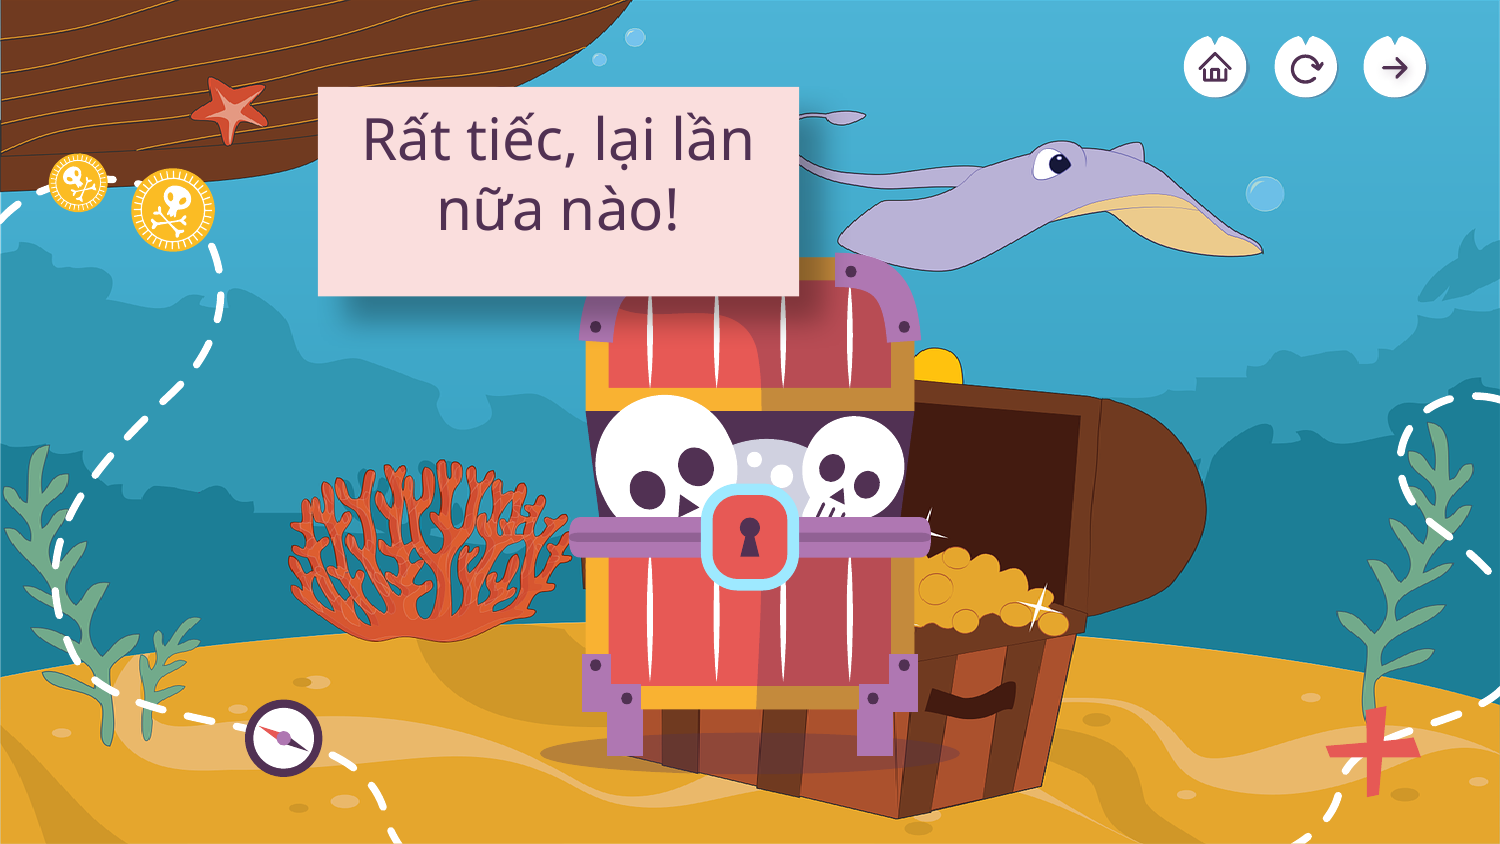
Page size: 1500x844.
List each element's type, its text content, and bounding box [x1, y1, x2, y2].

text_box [1330, 706, 1419, 794]
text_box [231, 685, 337, 791]
title Rất tiếc, lại lần nữa nào! [317, 86, 800, 297]
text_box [48, 153, 108, 213]
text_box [1181, 34, 1247, 100]
picture [0, 0, 1500, 844]
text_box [1363, 34, 1429, 100]
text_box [130, 168, 215, 253]
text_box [539, 252, 961, 775]
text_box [1272, 34, 1338, 100]
